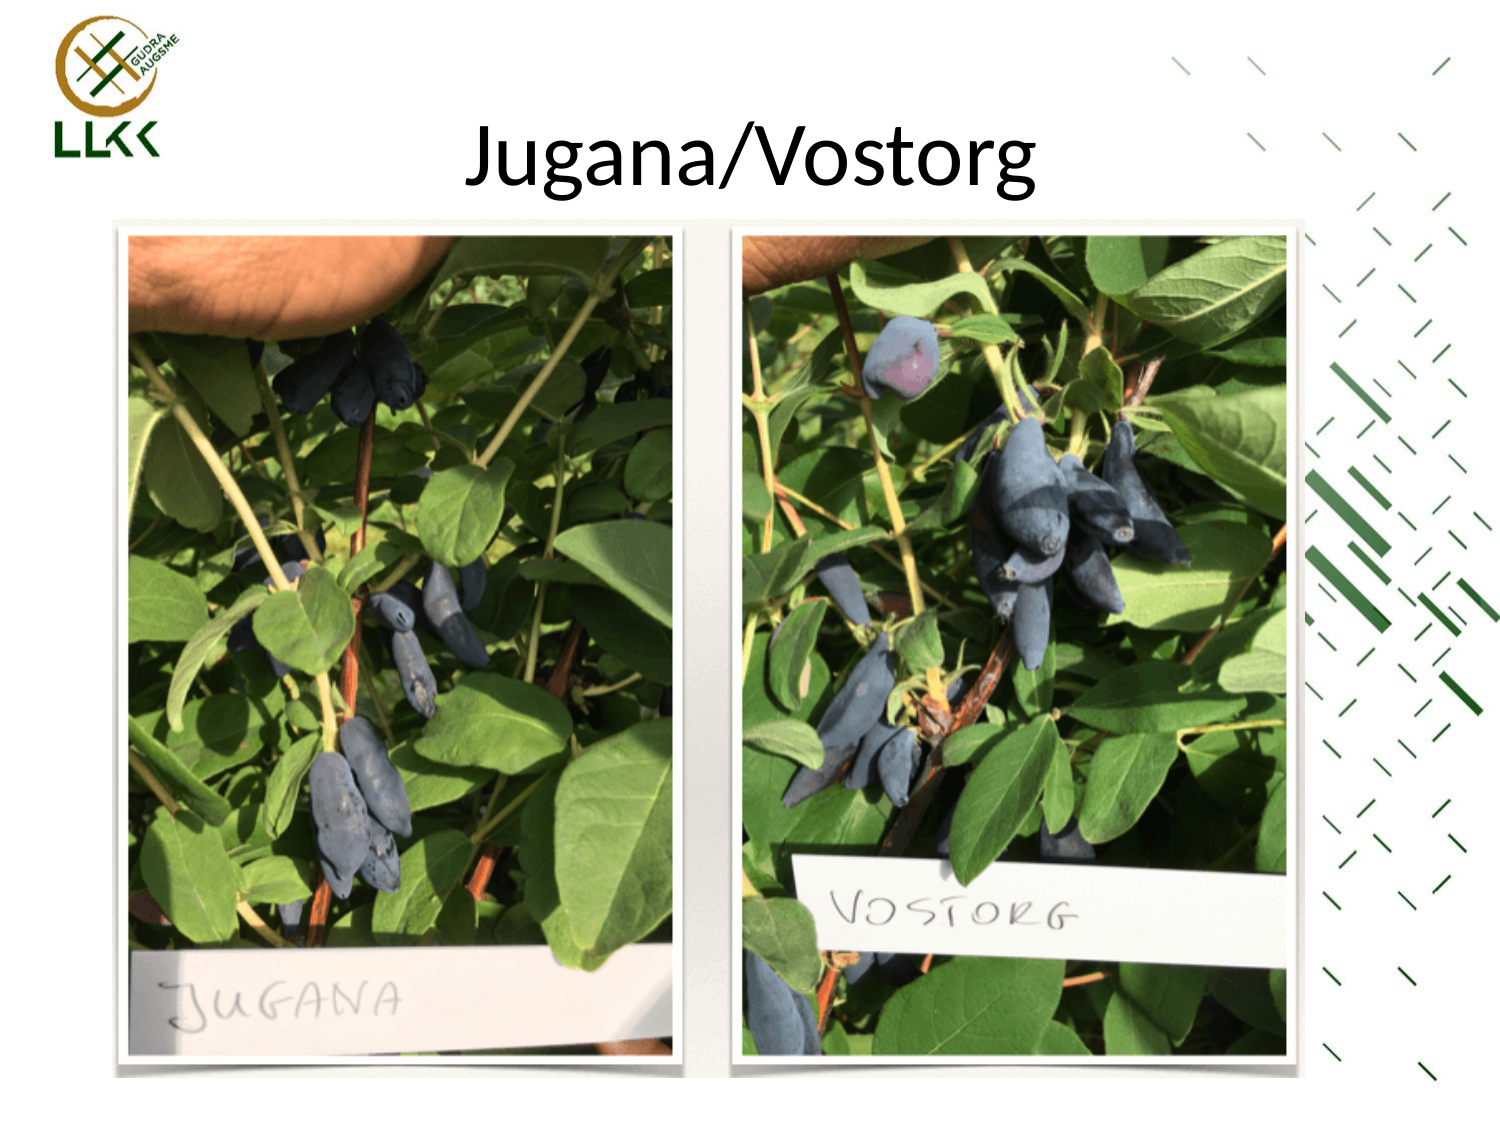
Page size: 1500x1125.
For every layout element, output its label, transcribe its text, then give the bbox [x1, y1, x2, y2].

title Jugana/Vostorg [76, 54, 1427, 243]
picture [0, 0, 1500, 1125]
